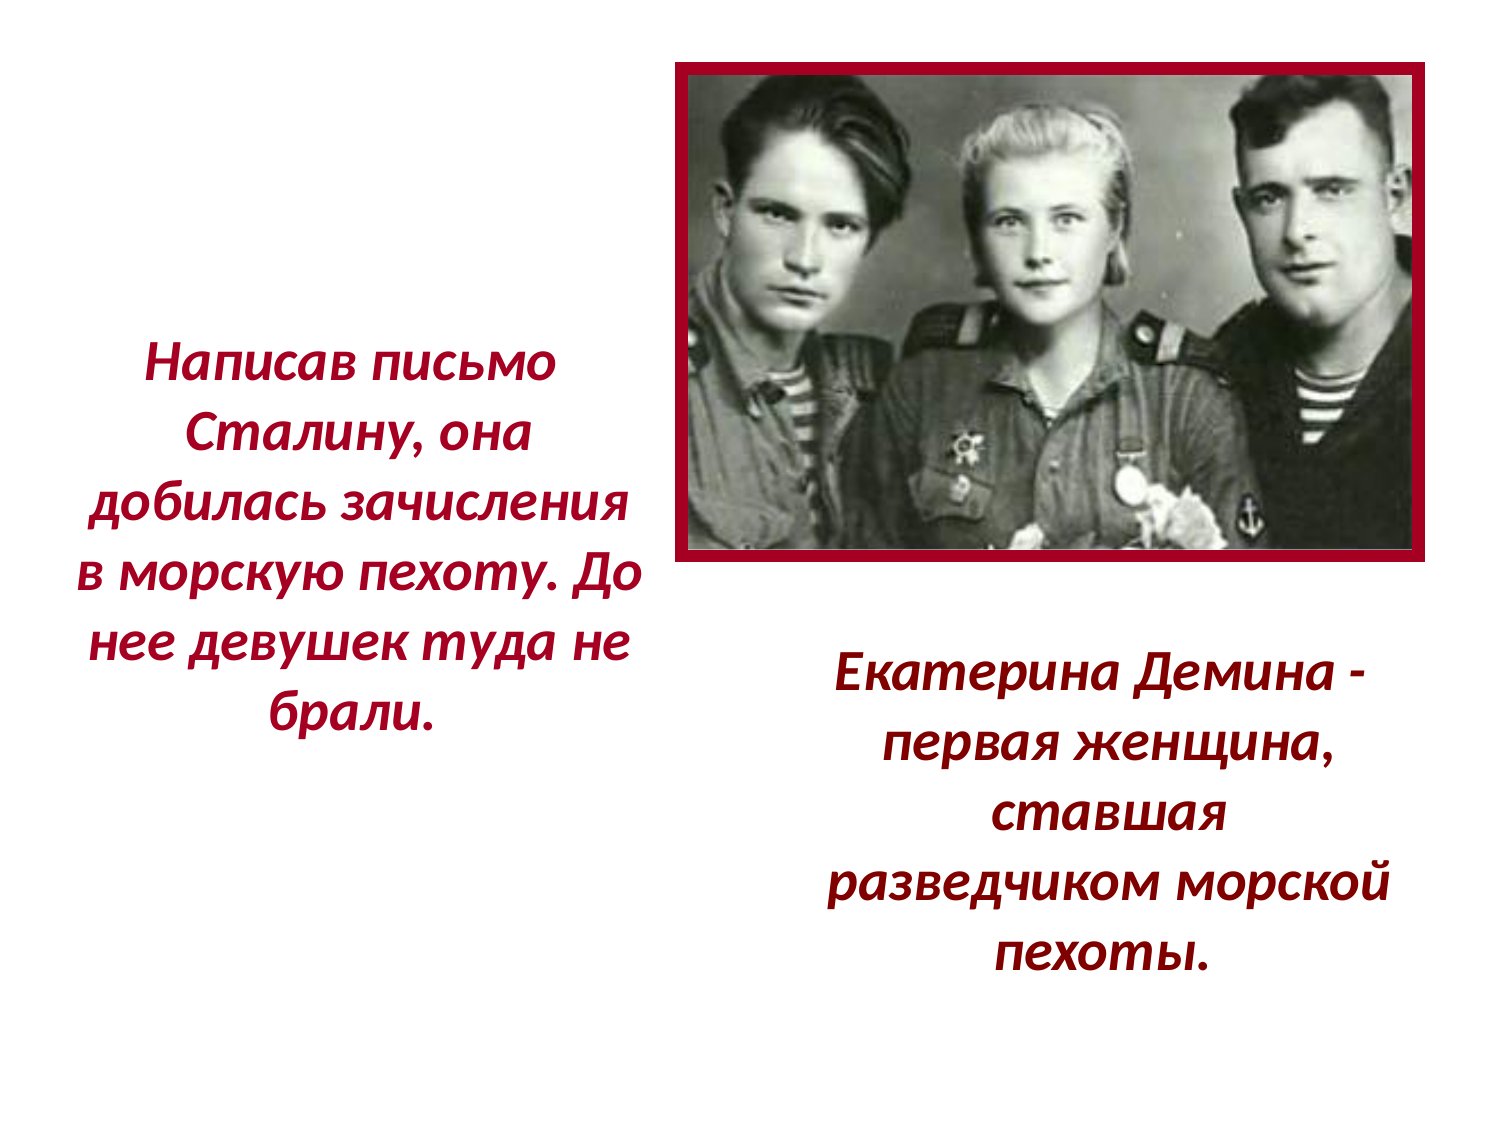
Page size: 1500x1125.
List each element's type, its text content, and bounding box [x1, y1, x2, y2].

picture [687, 74, 1413, 551]
list Екатерина Демина - первая женщина, ставшая разведчиком морской пехоты. [750, 624, 1413, 1080]
list Написав письмо Сталину, она добилась зачисления в морскую пехоту. До нее девушек туда не брали. [0, 314, 663, 1057]
